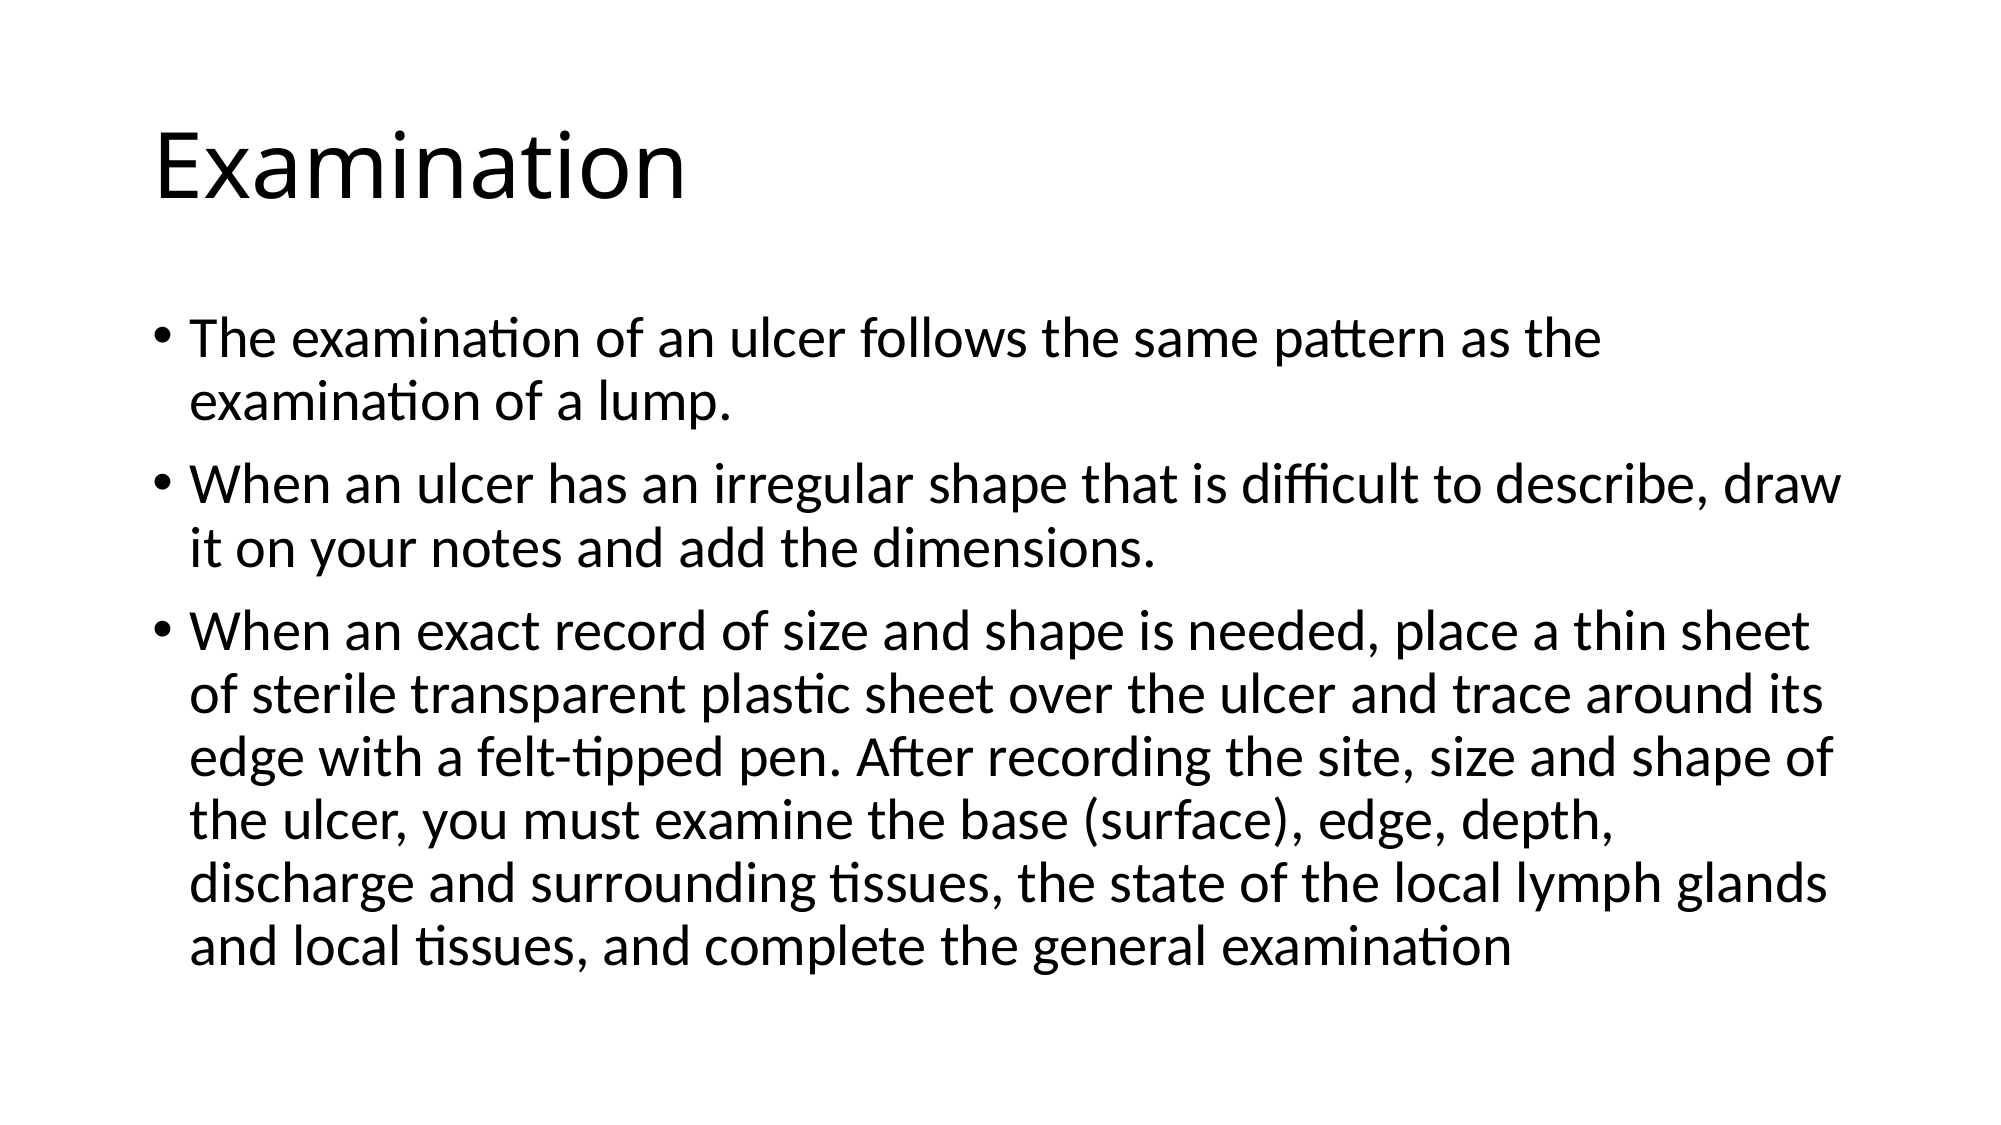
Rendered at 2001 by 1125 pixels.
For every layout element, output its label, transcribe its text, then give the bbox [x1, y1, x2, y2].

list The examination of an ulcer follows the same pattern as the examination of a lump. When an ulcer has an irregular shape that is difficult to describe, draw it on your notes and add the dimensions. When an exact record of size and shape is needed, place a thin sheet of sterile transparent plastic sheet over the ulcer and trace around its edge with a felt-tipped pen. After recording the site, size and shape of the ulcer, you must examine the base (surface), edge, depth, discharge and surrounding tissues, the state of the local lymph glands and local tissues, and complete the general examination [137, 299, 1863, 1014]
title Examination [137, 59, 1863, 278]
